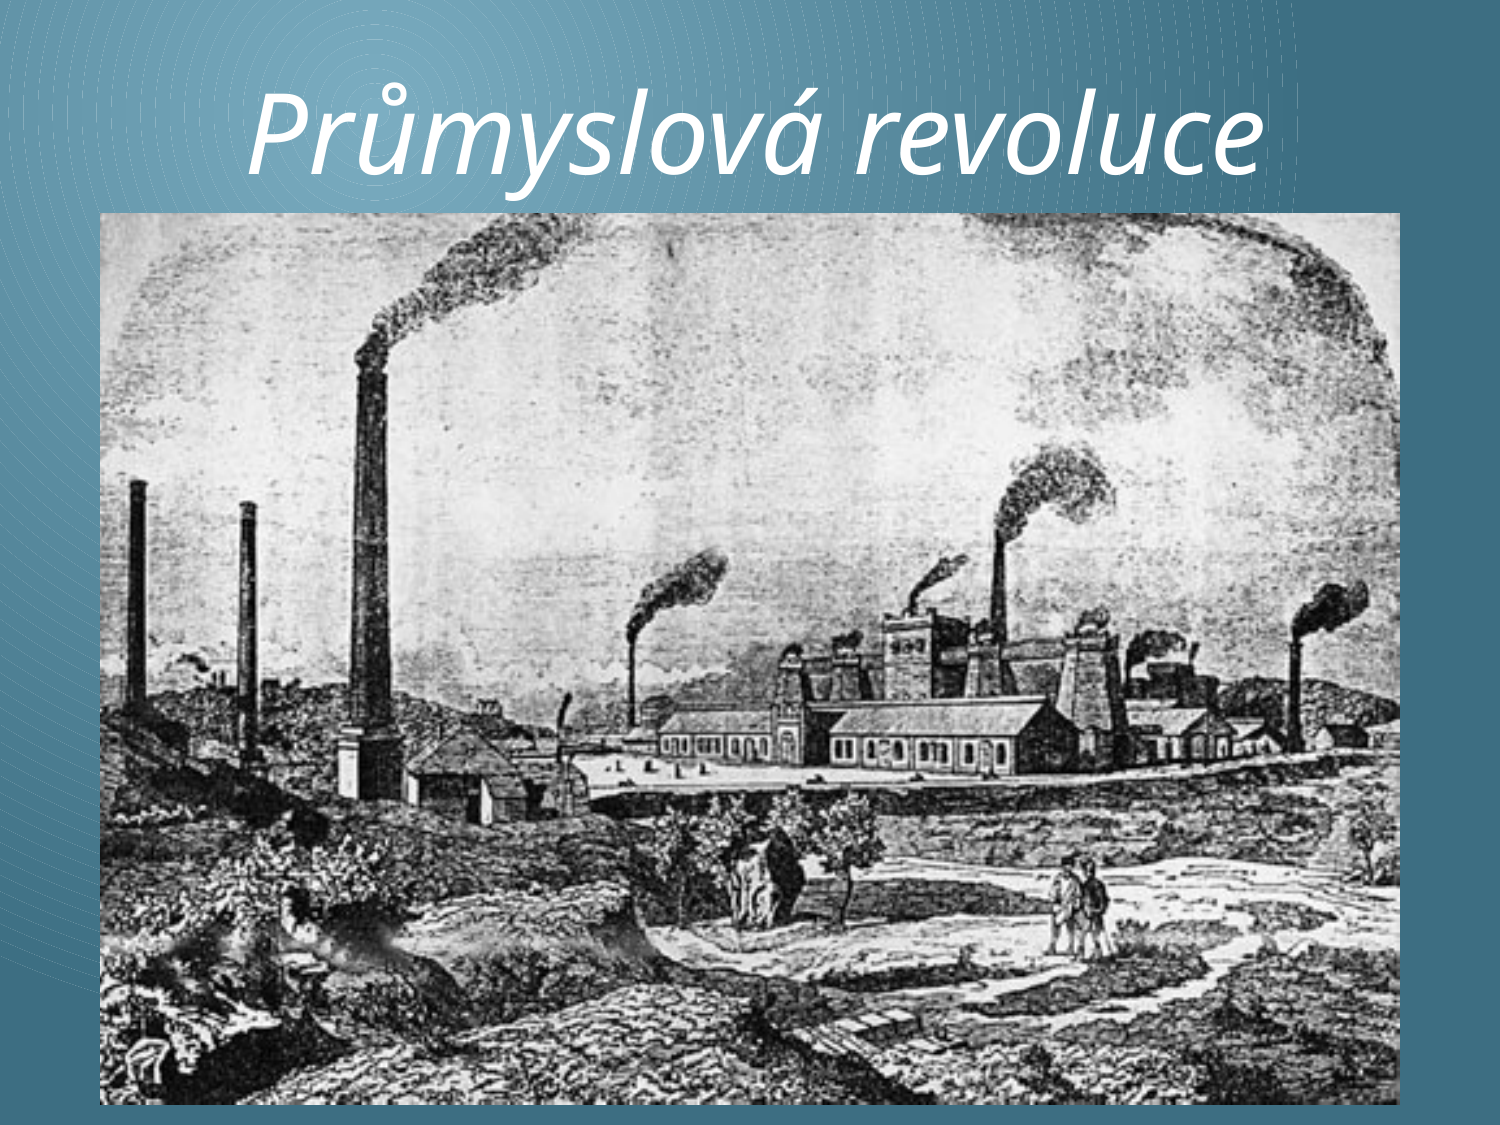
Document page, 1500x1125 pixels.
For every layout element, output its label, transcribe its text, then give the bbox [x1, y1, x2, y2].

subtitle Průmyslová revoluce [112, 54, 1400, 212]
picture [100, 212, 1400, 1105]
